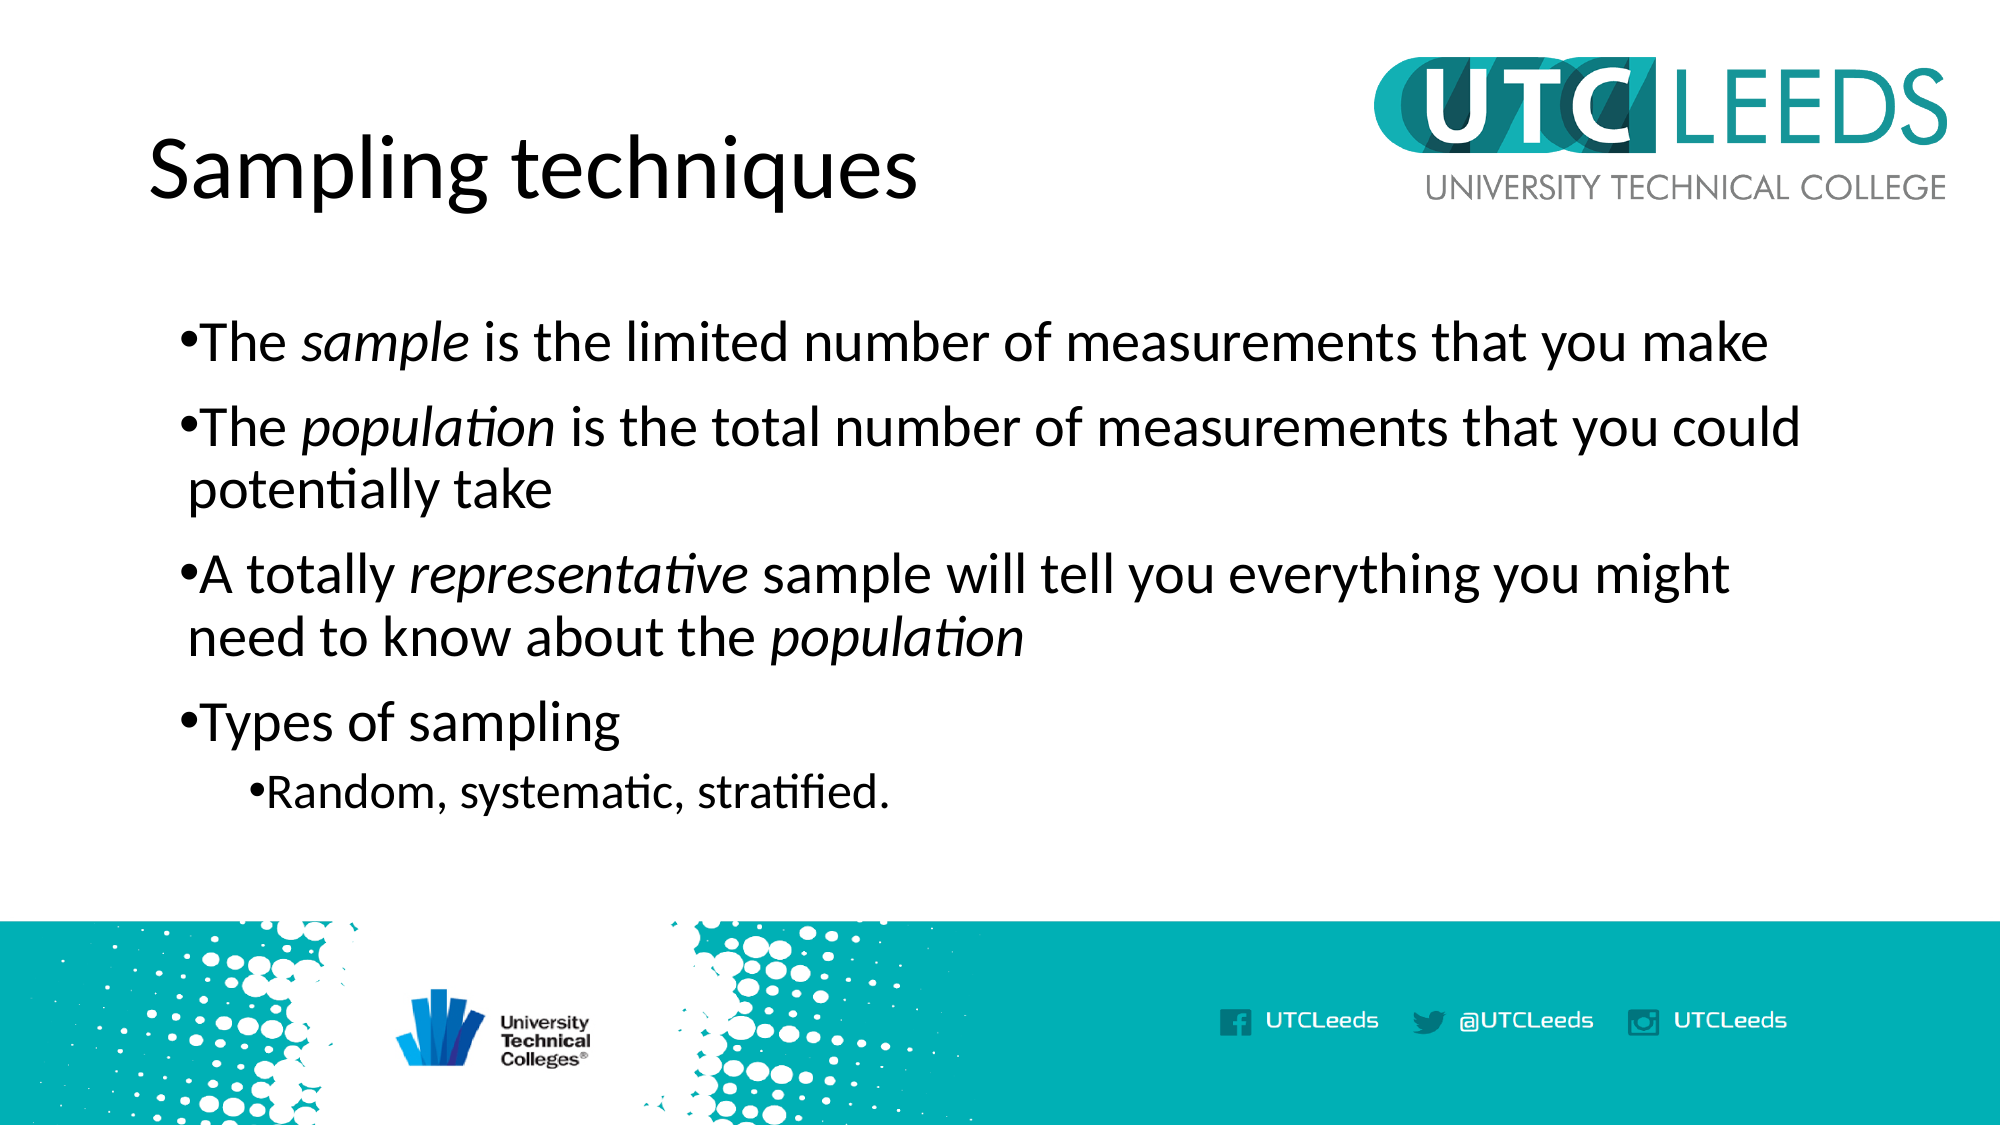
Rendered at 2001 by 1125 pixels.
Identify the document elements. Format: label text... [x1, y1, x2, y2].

picture [0, 917, 2000, 1125]
picture [1374, 57, 1947, 200]
title Sampling techniques [137, 59, 1863, 278]
list The sample is the limited number of measurements that you make The population is the total number of measurements that you could potentially take A totally representative sample will tell you everything you might need to know about the population Types of sampling Random, systematic, stratified. [137, 299, 1863, 1014]
